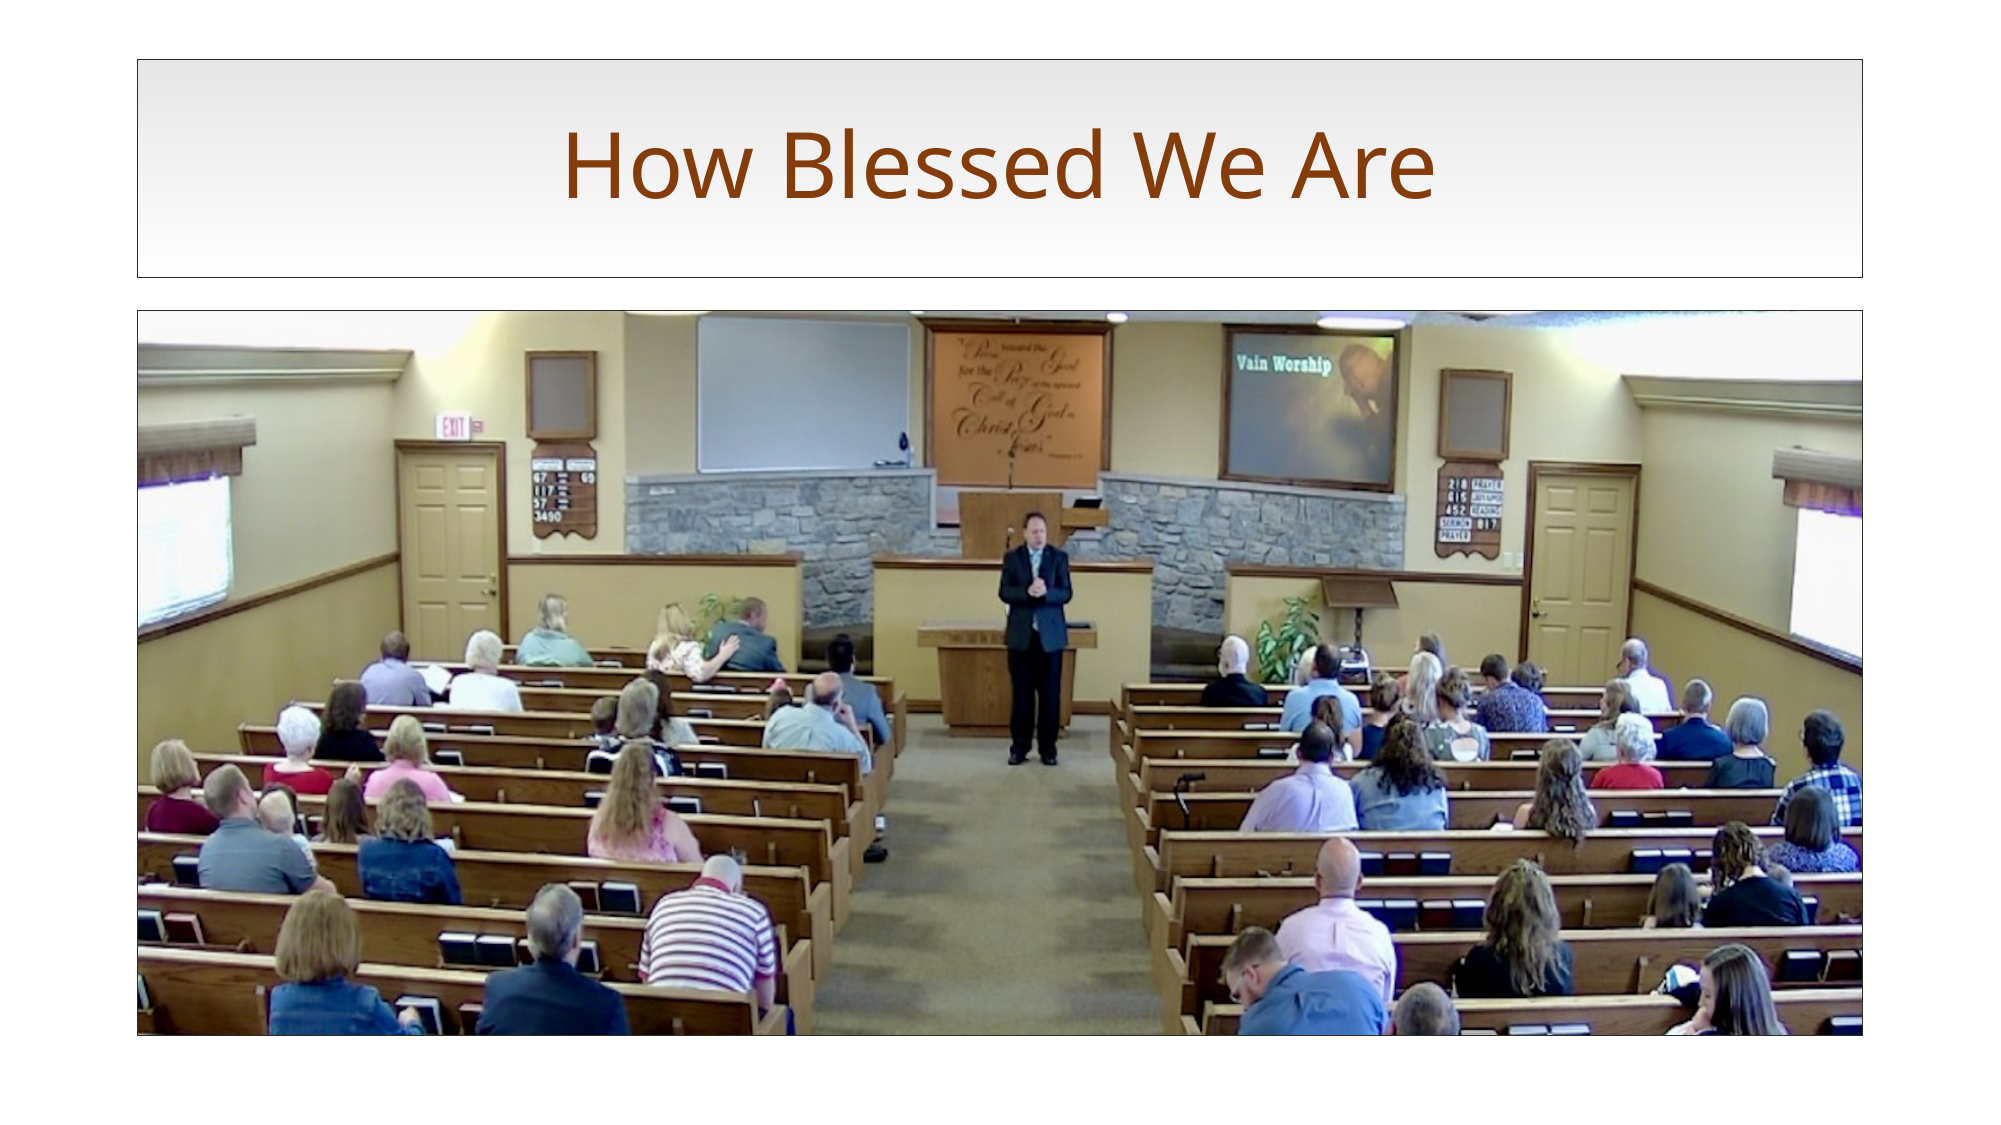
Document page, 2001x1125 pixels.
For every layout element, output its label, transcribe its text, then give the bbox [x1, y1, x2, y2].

picture [137, 310, 1863, 1036]
title How Blessed We Are [137, 59, 1863, 278]
